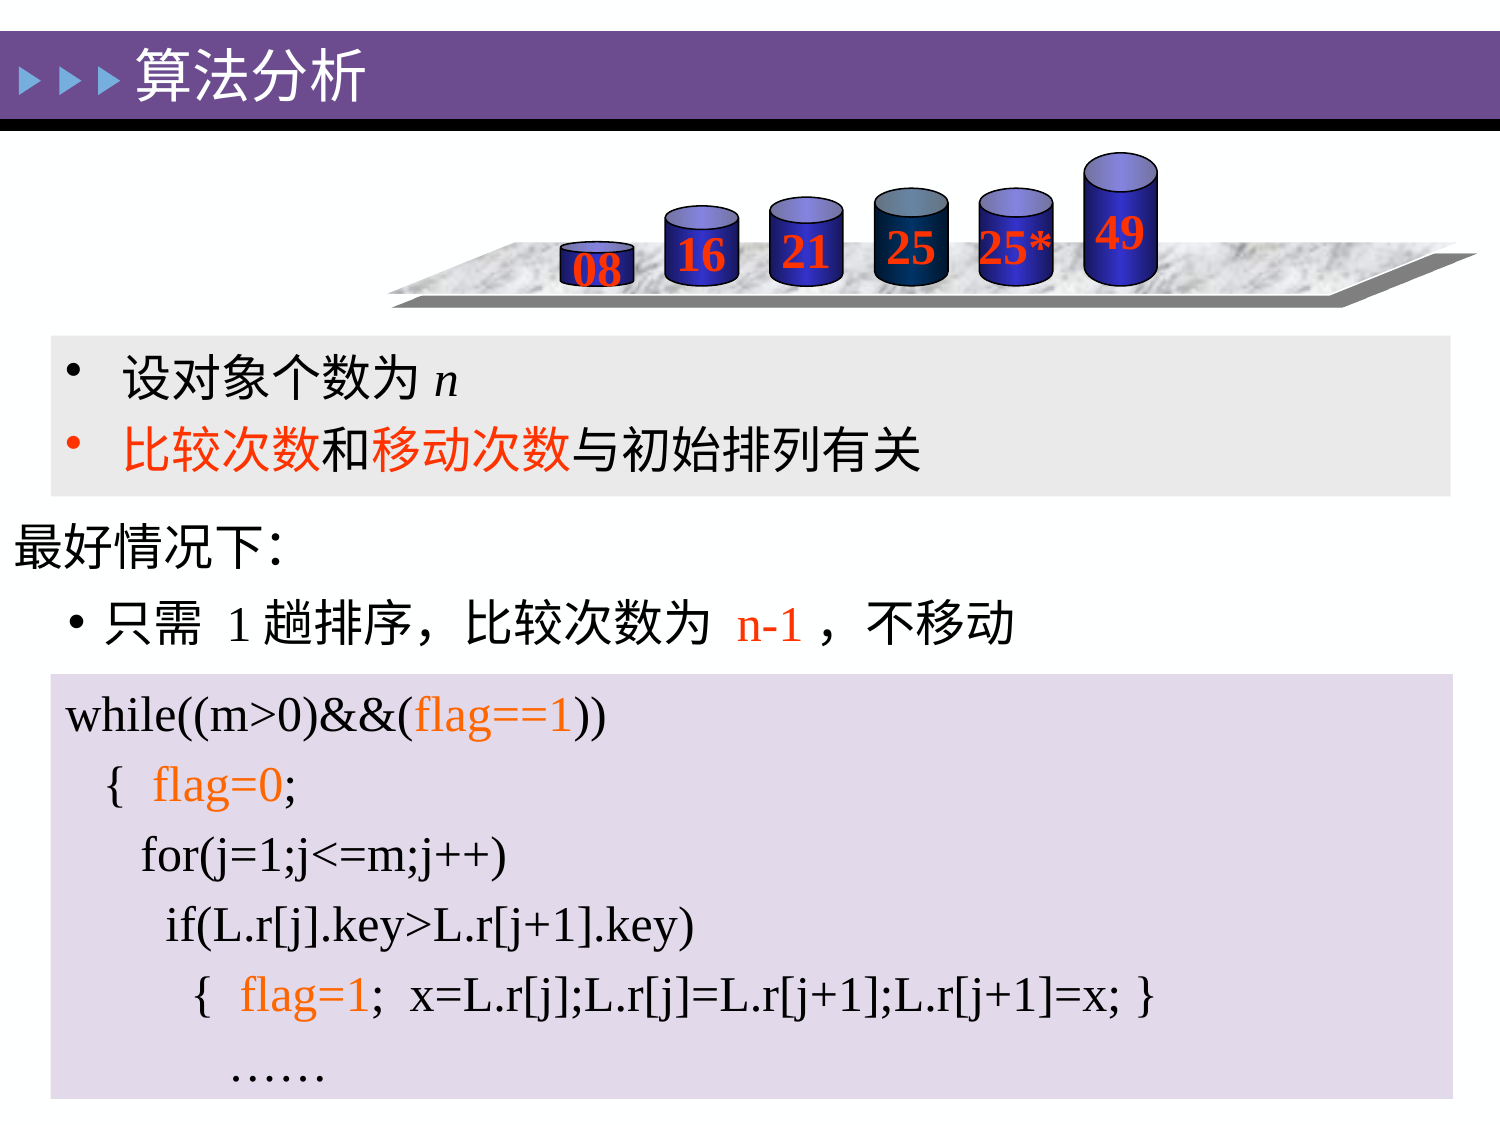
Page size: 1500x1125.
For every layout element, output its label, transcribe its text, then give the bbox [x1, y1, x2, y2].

text_box 算法分析 [119, 31, 520, 119]
text_box 只需 1趟排序，比较次数为 n-1，不移动 [53, 583, 1364, 659]
text_box 设对象个数为n 比较次数和移动次数与初始排列有关 [50, 335, 1451, 497]
text_box while((m>0)&&(flag==1)) { flag=0; for(j=1;j<=m;j++) if(L.r[j].key>L.r[j+1].key) { flag=1; x=L.r[j];L.r[j]=L.r[j+1];L.r[j+1]=x; } …… [50, 674, 1453, 1099]
text_box 最好情况下： [0, 507, 442, 583]
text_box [381, 152, 1462, 296]
